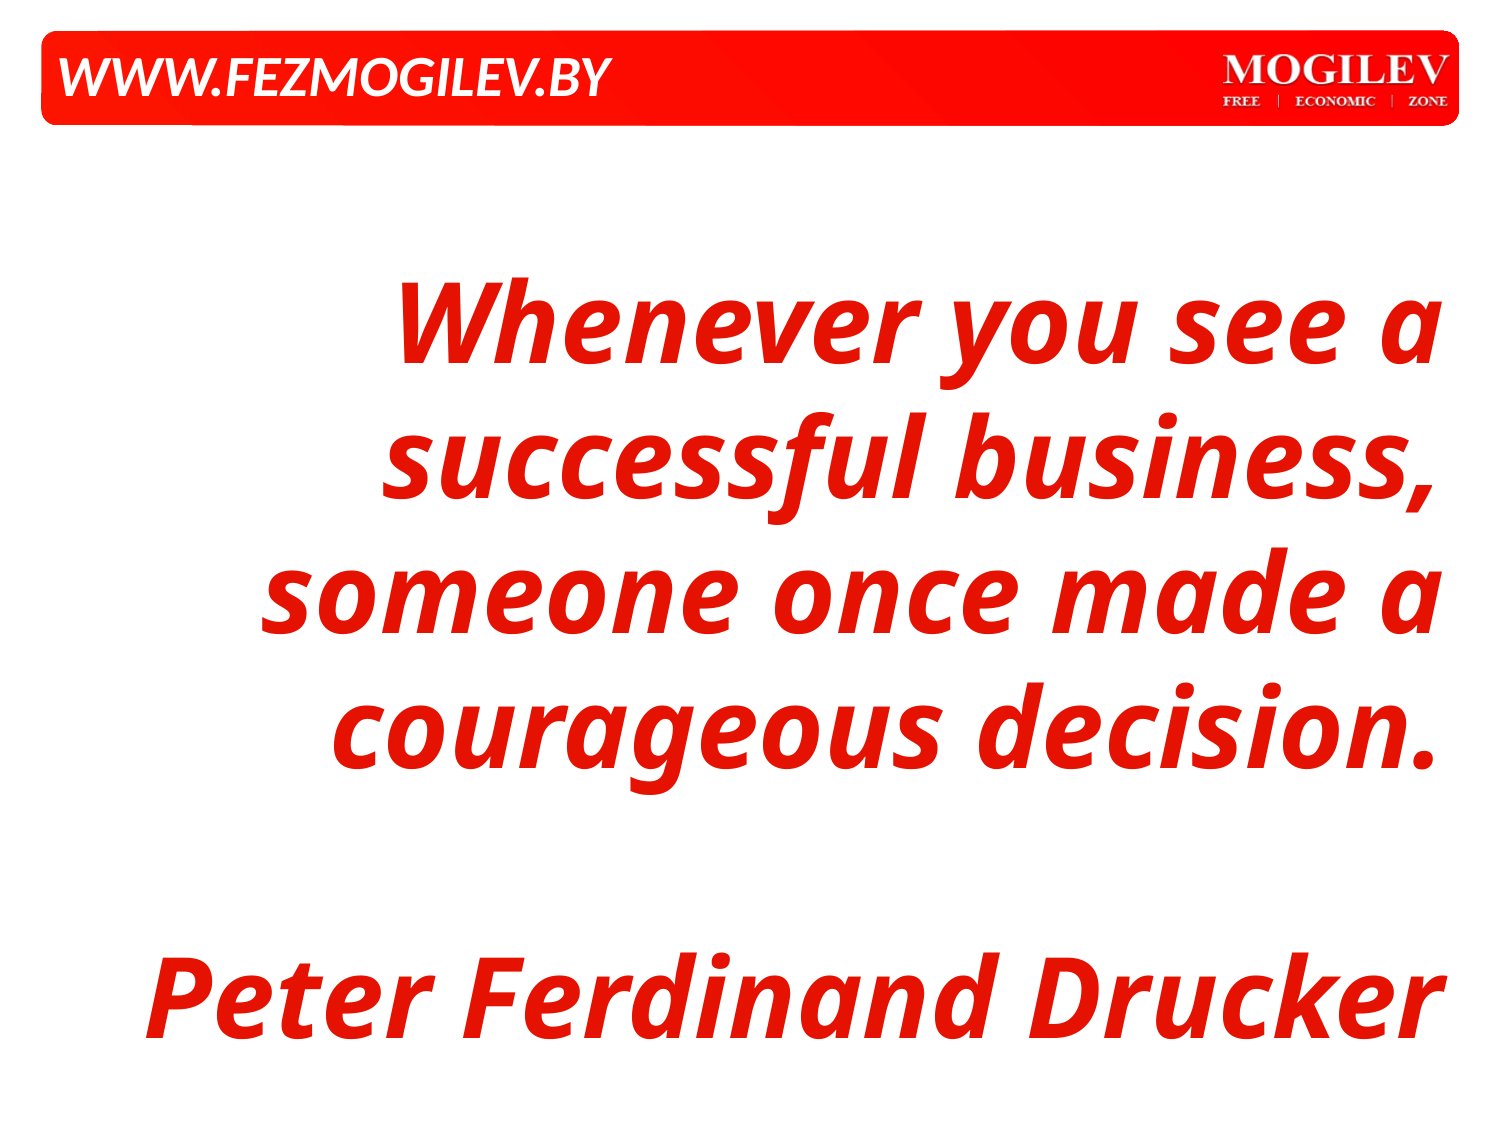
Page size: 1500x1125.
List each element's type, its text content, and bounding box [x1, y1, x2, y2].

picture [1218, 50, 1455, 111]
text_box Whenever you see a successful business, someone once made a courageous decision. Peter Ferdinand Drucker [17, 243, 1460, 1069]
text_box WWW.FEZMOGILEV.BY [41, 31, 1128, 116]
